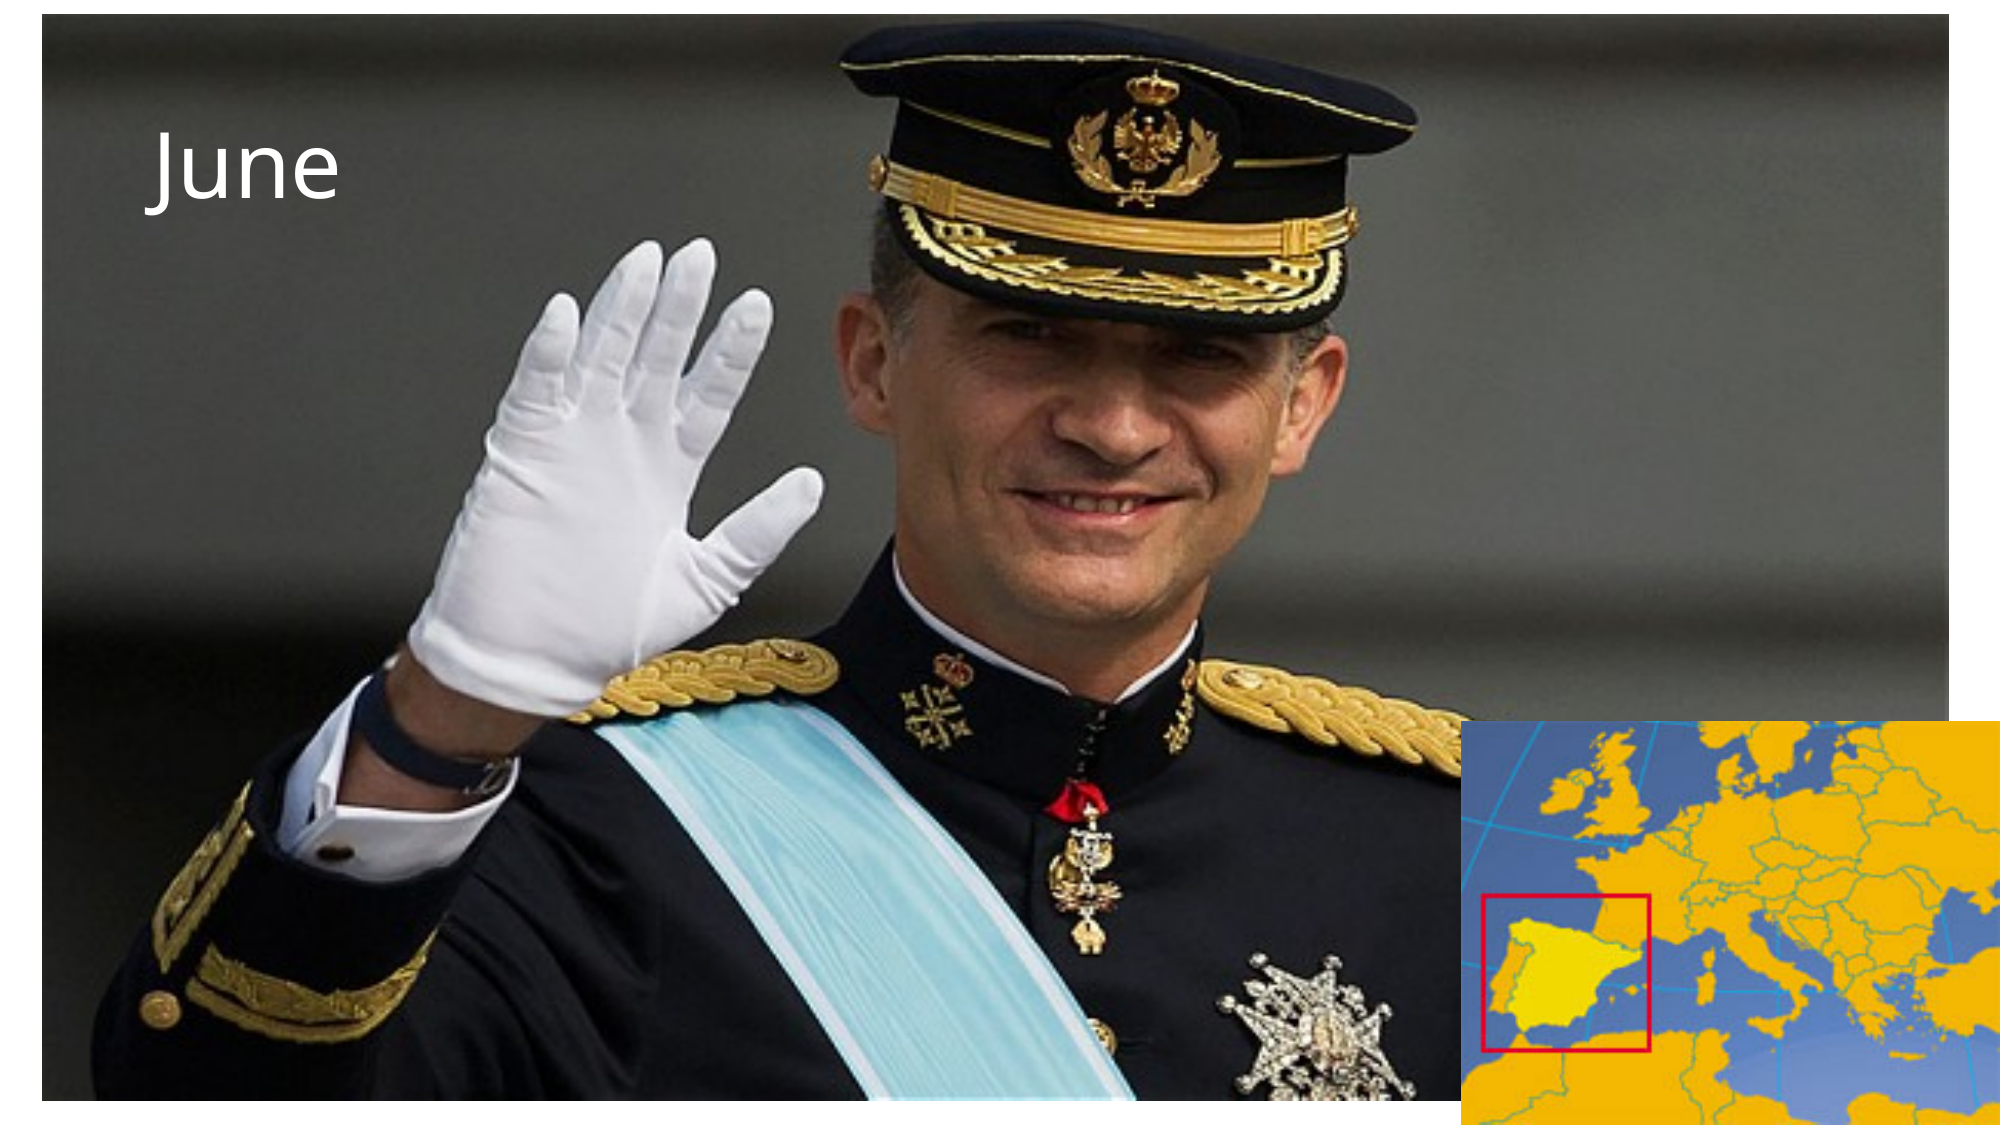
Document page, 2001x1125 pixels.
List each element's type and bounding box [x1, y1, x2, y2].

list [42, 14, 1949, 1101]
picture [1460, 721, 2000, 1125]
